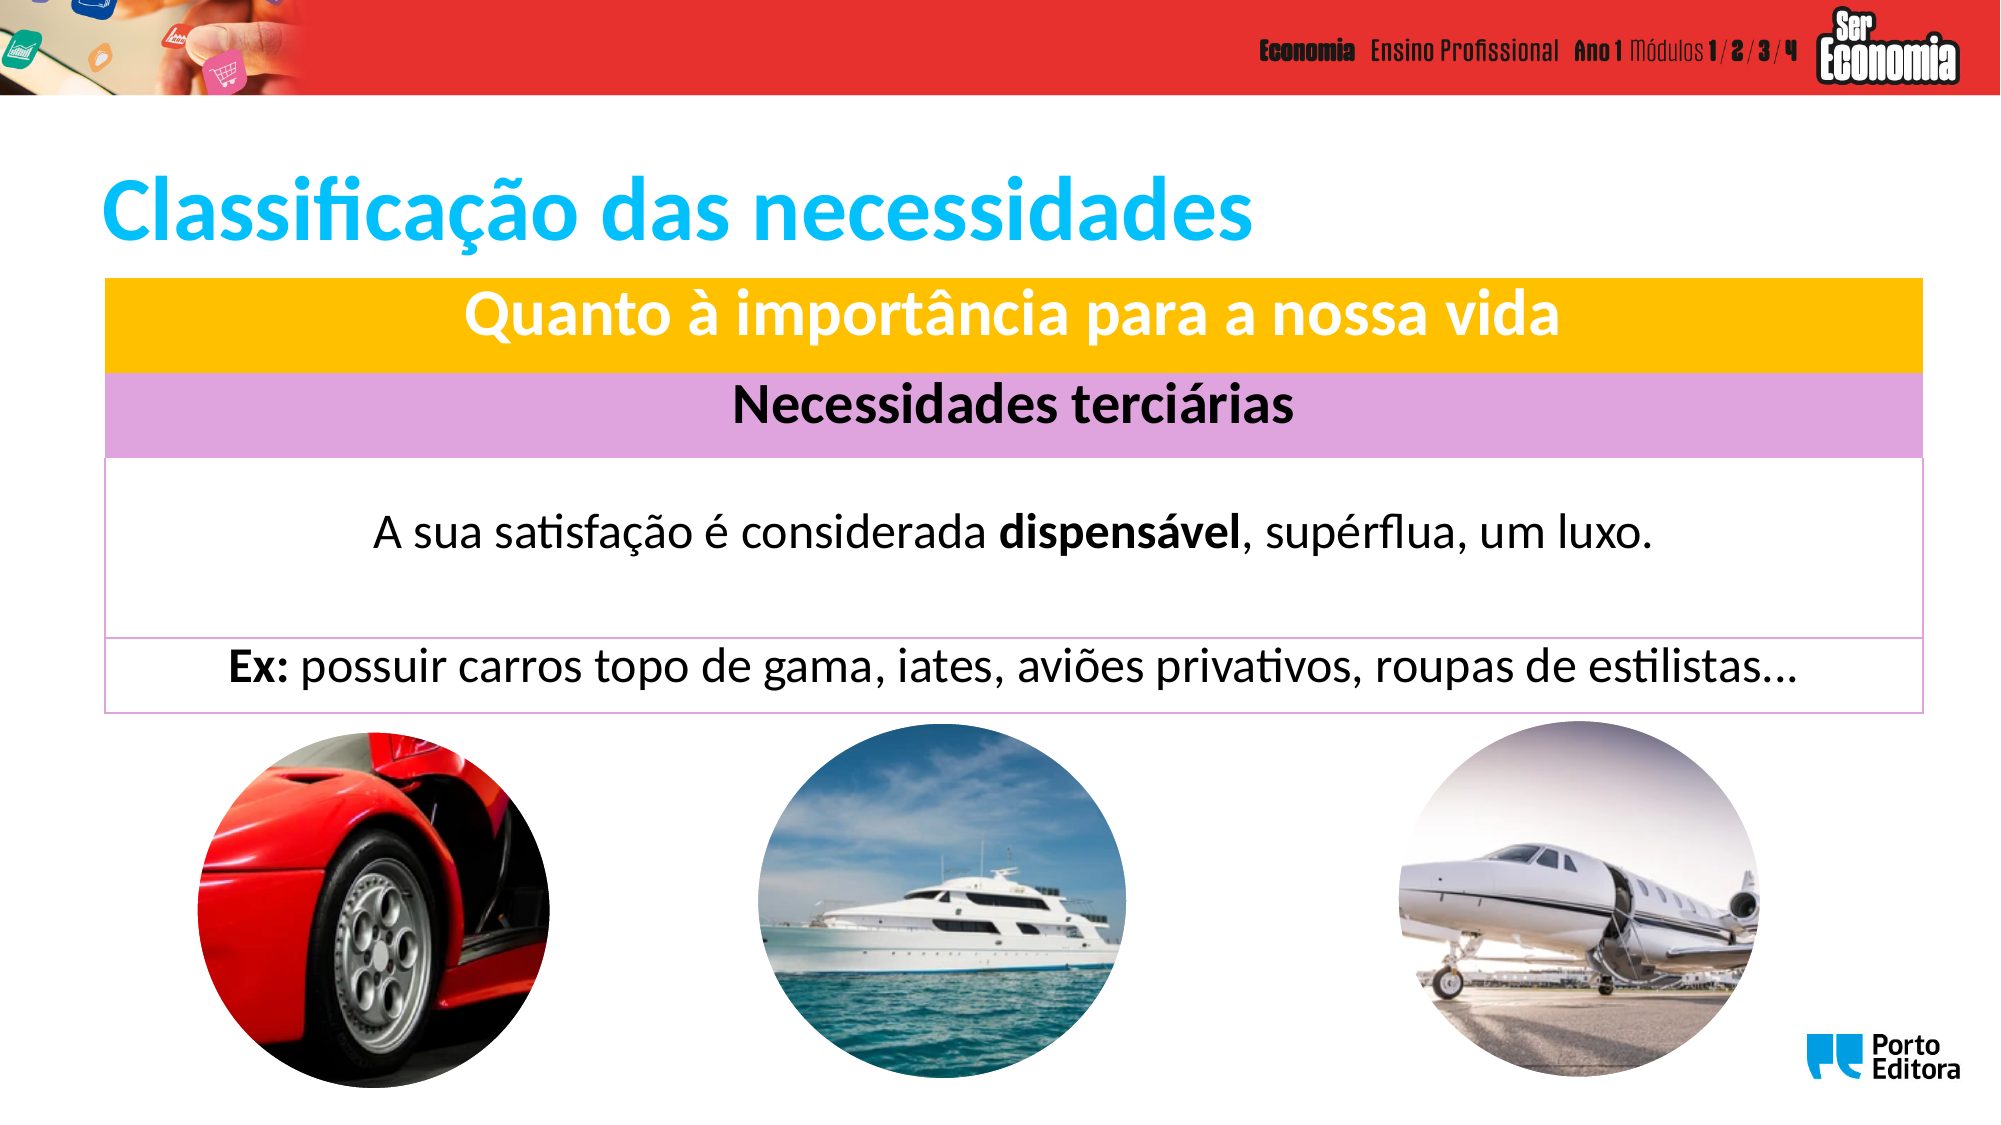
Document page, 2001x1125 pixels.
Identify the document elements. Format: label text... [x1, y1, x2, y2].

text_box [707, 722, 1245, 1085]
text_box Classificação das necessidades [87, 141, 1783, 266]
table_cell Ex: possuir carros topo de gama, iates, aviões privativos, roupas de estilistas... [106, 639, 1922, 712]
table_cell A sua satisfação é considerada dispensável, supérflua, um luxo. [106, 458, 1922, 637]
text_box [1310, 725, 1848, 1073]
table_cell Necessidades terciárias [105, 373, 1923, 458]
picture [0, 0, 2000, 1125]
table_header Quanto à importância para a nossa vida [105, 278, 1923, 373]
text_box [104, 722, 643, 1098]
